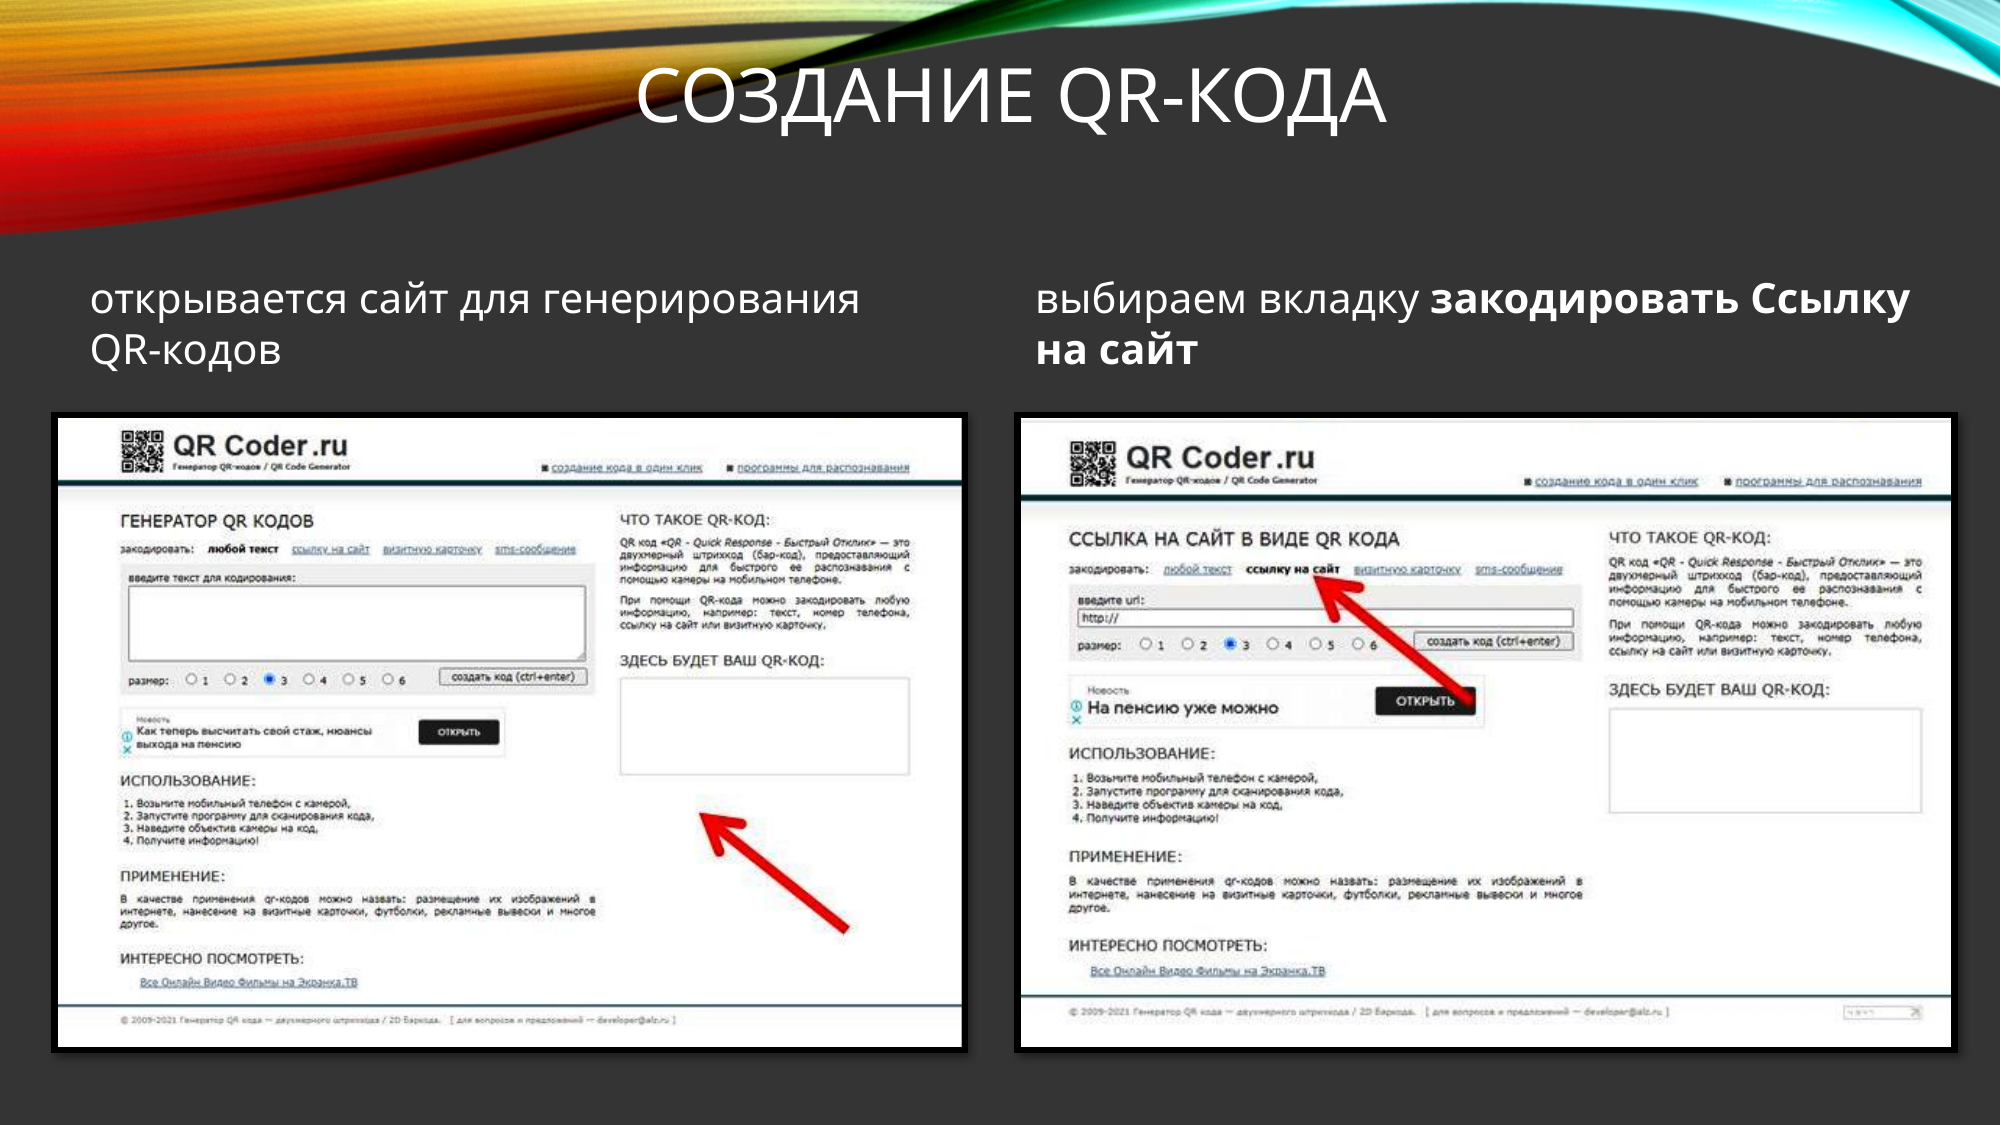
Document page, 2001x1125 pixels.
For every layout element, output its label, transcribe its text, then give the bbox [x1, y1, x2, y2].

text_box Создание QR-кода [159, 29, 1862, 168]
picture [57, 417, 962, 1048]
text_box открывается сайт для генерирования QR-кодов [74, 264, 905, 380]
text_box выбираем вкладку закодировать Ссылку на сайт [1020, 264, 1968, 380]
picture [1020, 418, 1952, 1048]
picture [0, 0, 2000, 237]
